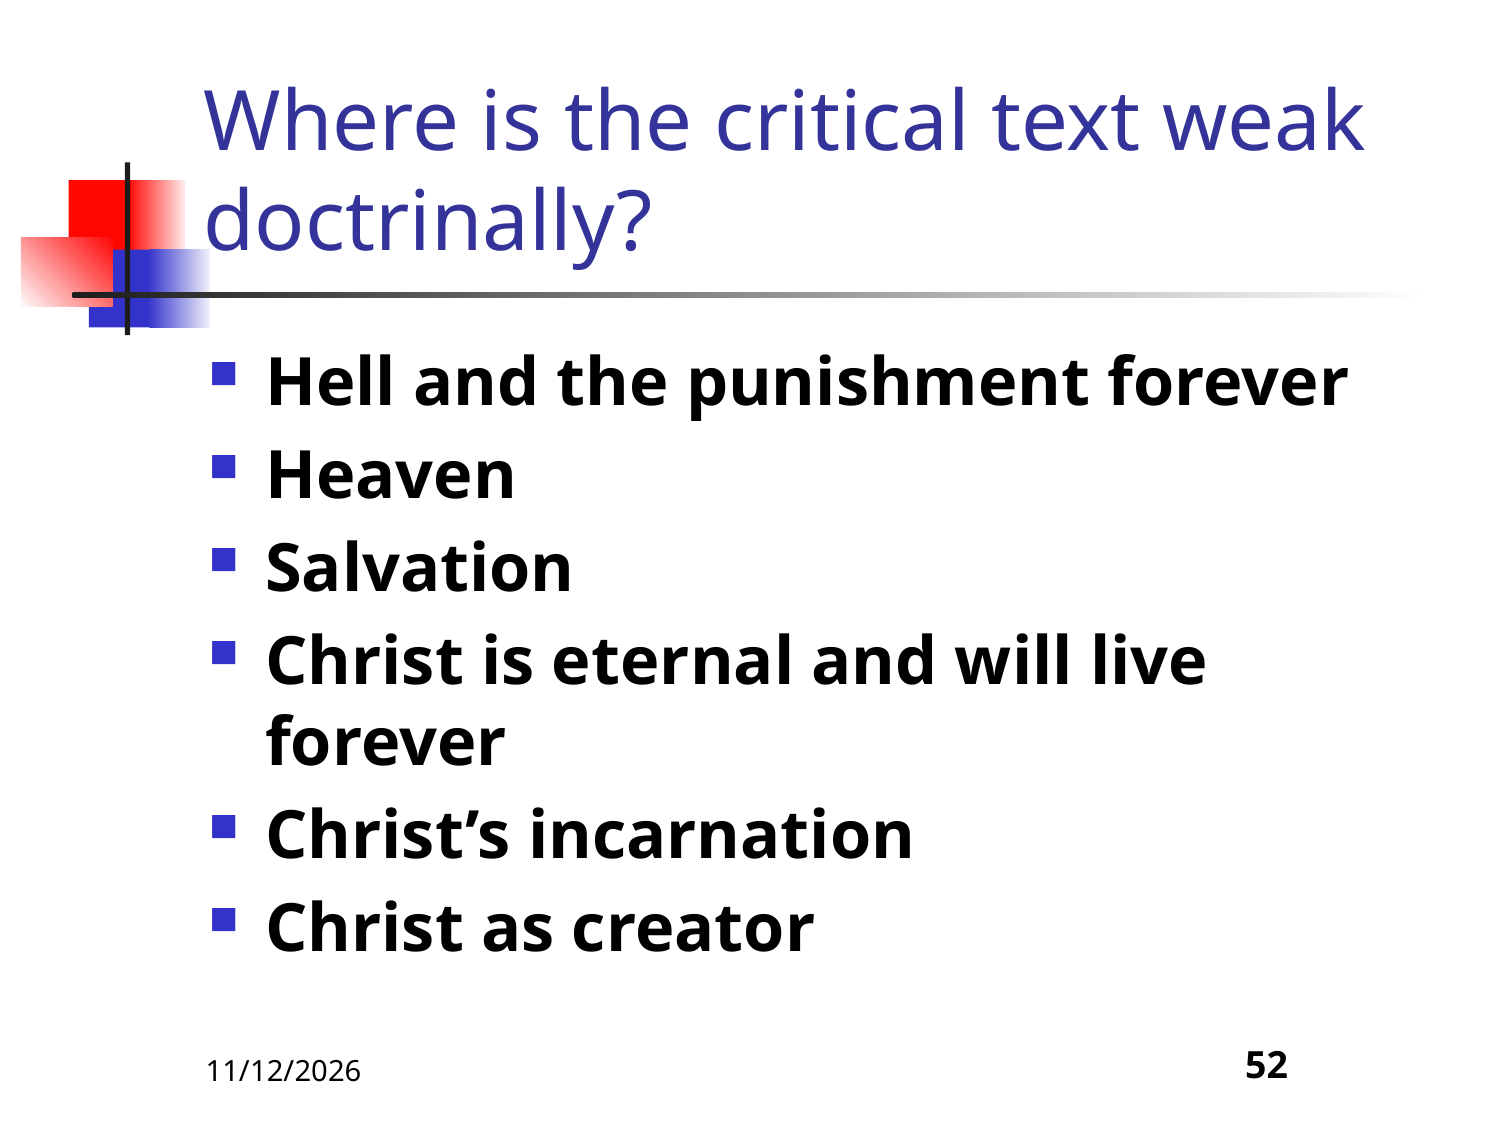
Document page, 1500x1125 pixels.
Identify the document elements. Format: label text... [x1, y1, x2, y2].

title Where is the critical text weak doctrinally? [188, 35, 1468, 275]
slide_number 52 [1155, 1024, 1468, 1100]
list Hell and the punishment forever Heaven Salvation Christ is eternal and will live forever Christ’s incarnation Christ as creator [193, 331, 1469, 1006]
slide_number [190, 1024, 504, 1100]
